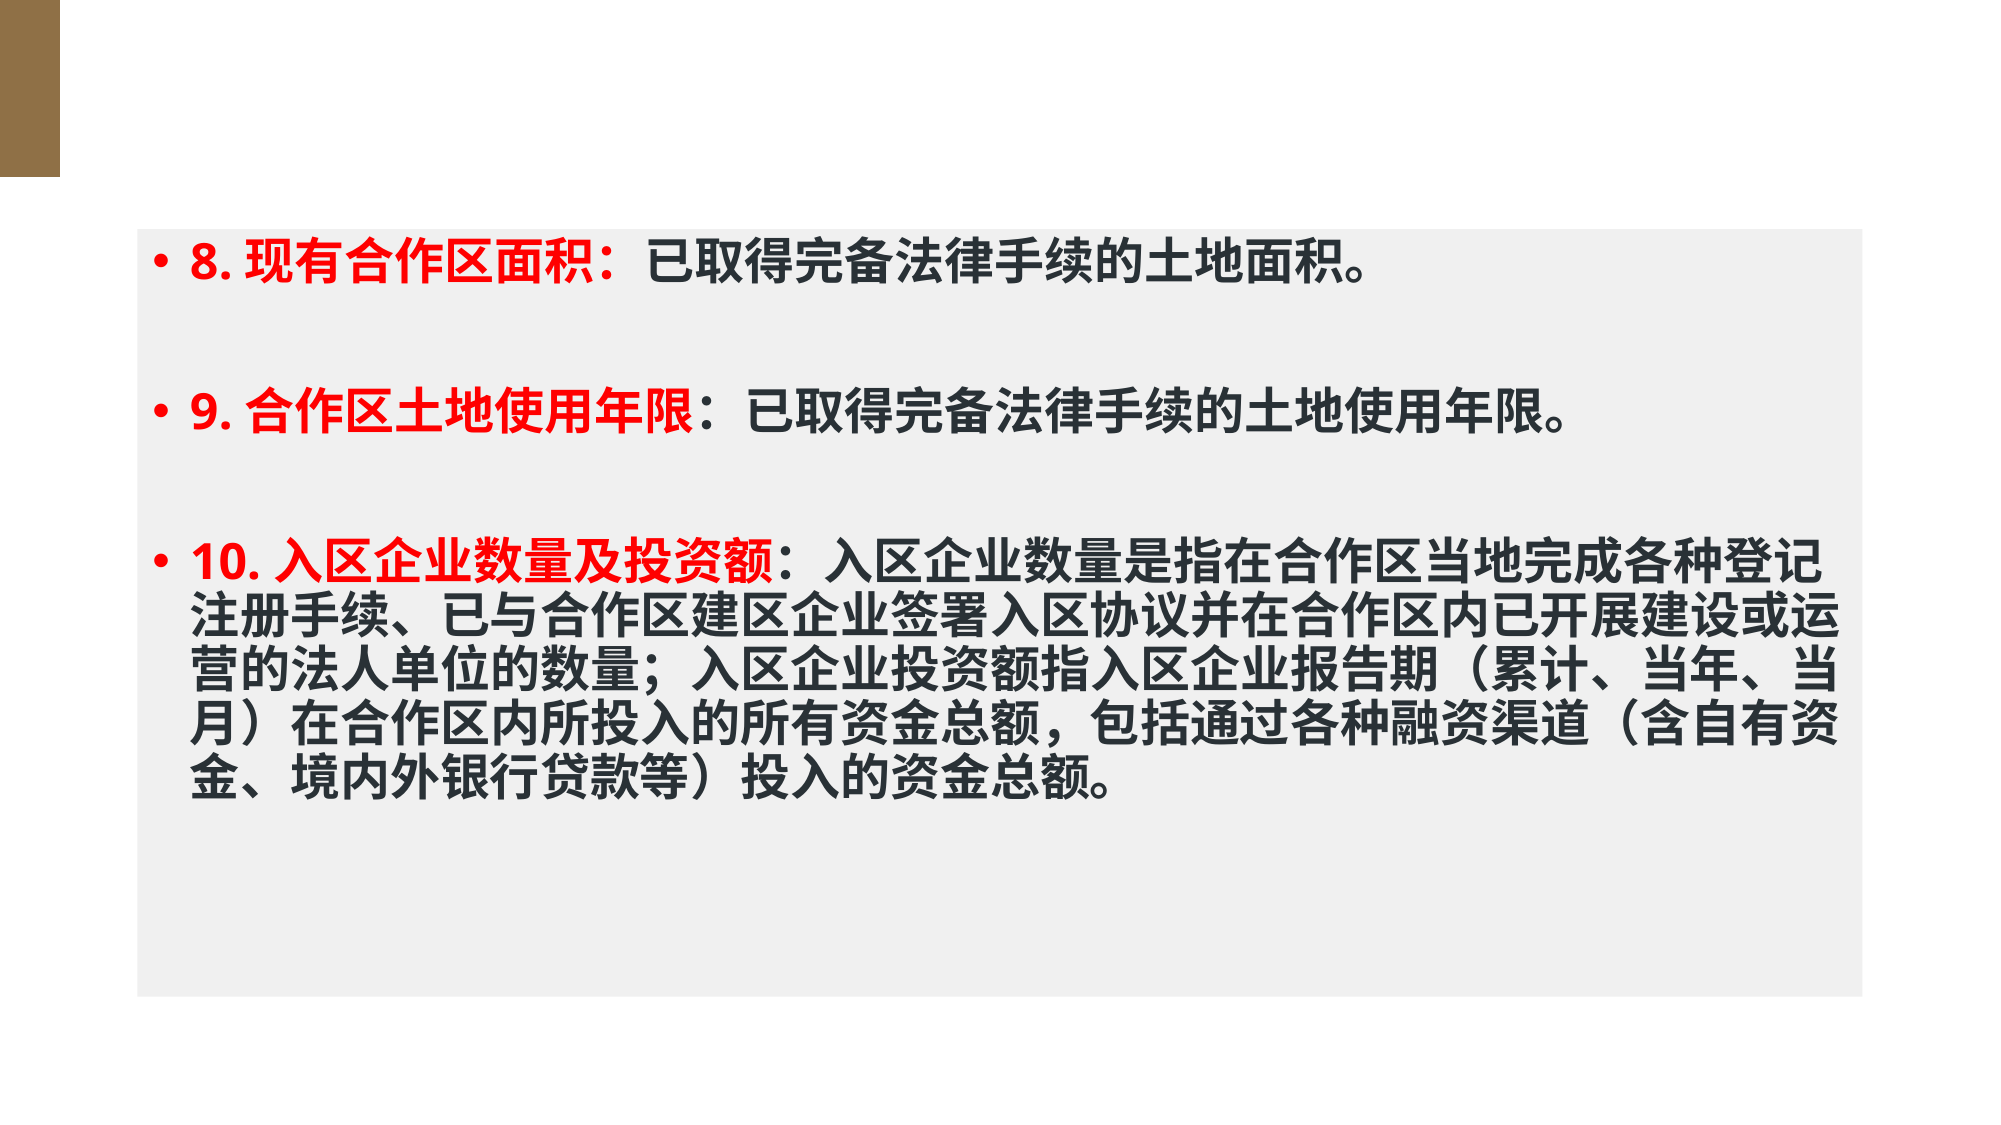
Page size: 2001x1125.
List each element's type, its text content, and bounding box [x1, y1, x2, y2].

list 8.现有合作区面积：已取得完备法律手续的土地面积。 9.合作区土地使用年限：已取得完备法律手续的土地使用年限。 10.入区企业数量及投资额：入区企业数量是指在合作区当地完成各种登记注册手续、已与合作区建区企业签署入区协议并在合作区内已开展建设或运营的法人单位的数量；入区企业投资额指入区企业报告期（累计、当年、当月）在合作区内所投入的所有资金总额，包括通过各种融资渠道（含自有资金、境内外银行贷款等）投入的资金总额。 [137, 229, 1863, 997]
